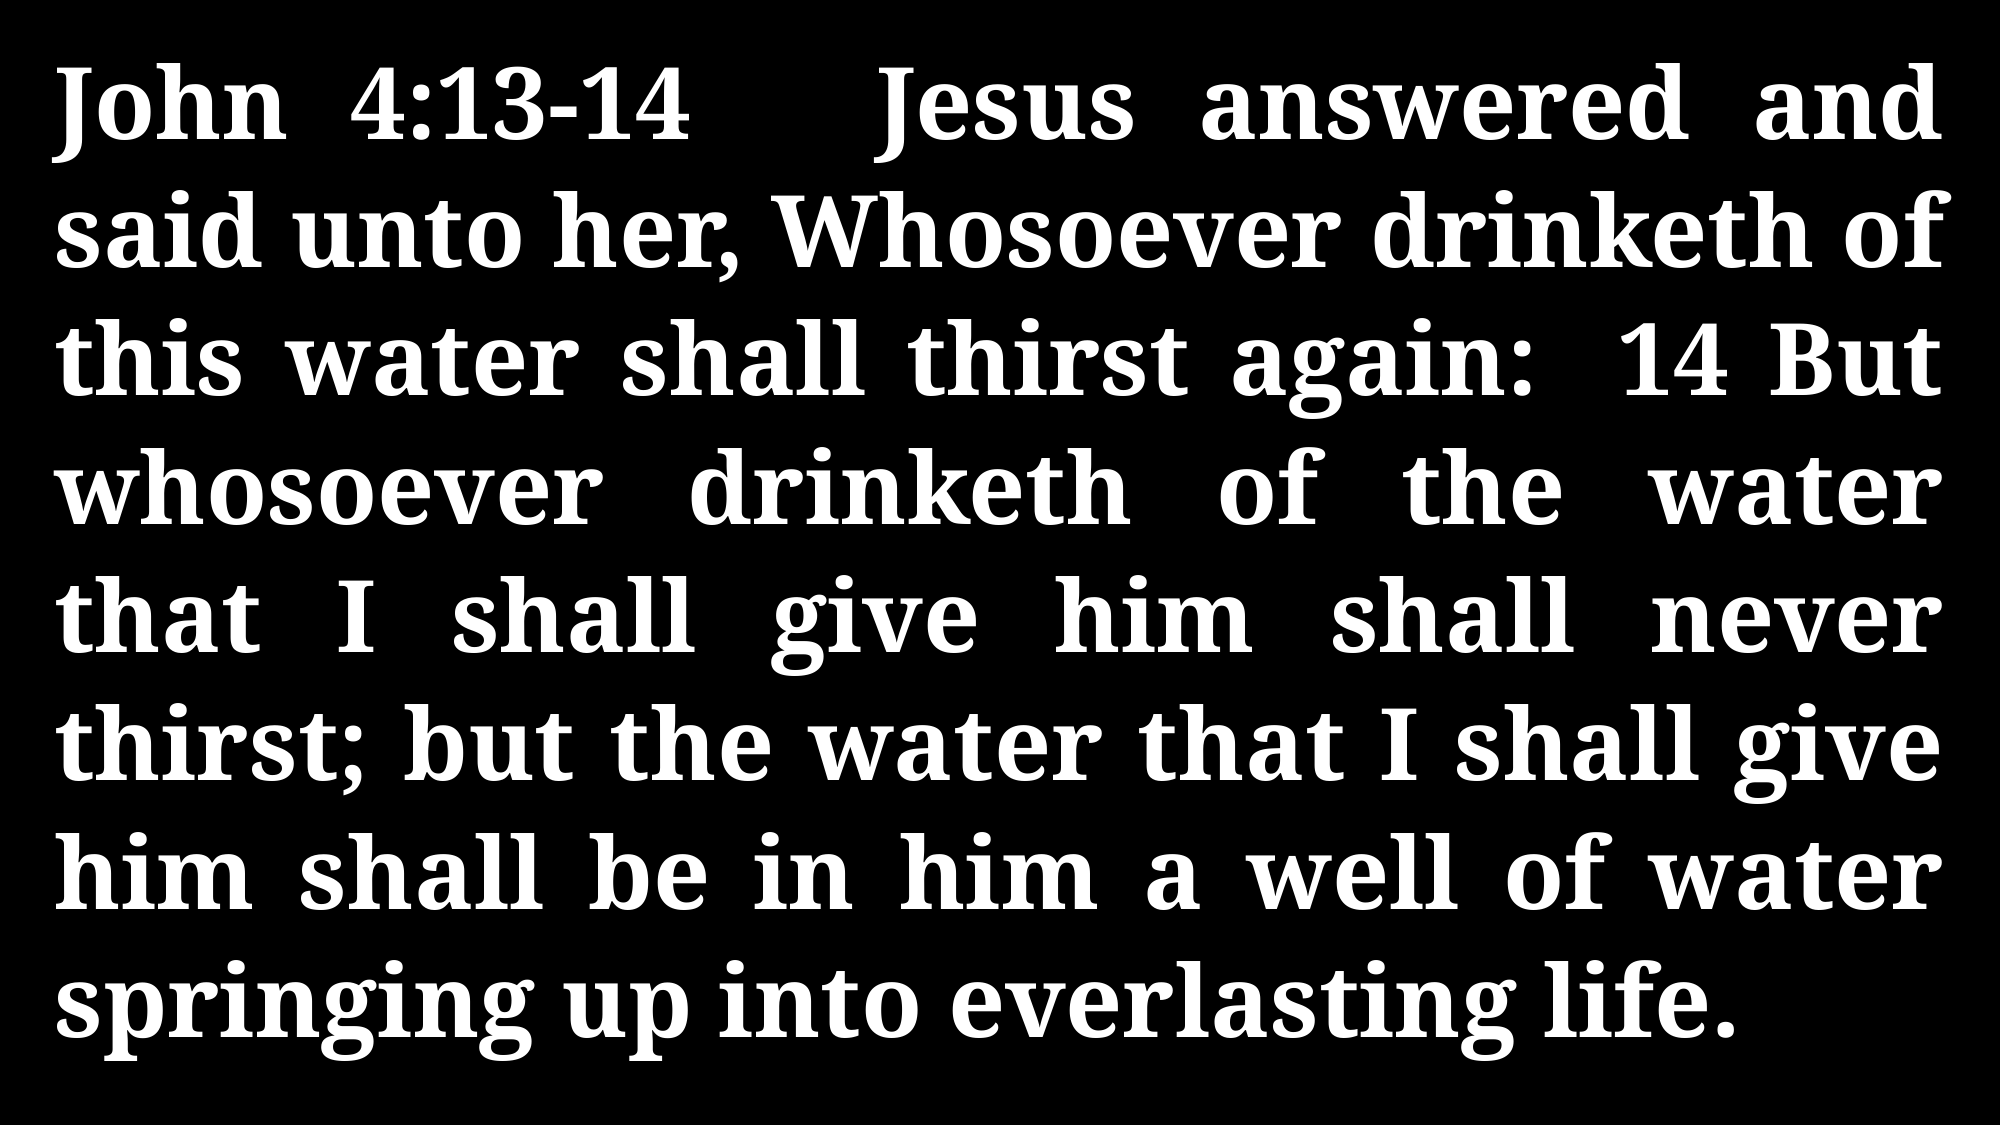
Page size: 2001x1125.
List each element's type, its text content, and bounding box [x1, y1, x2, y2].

text_box John 4:13-14 Jesus answered and said unto her, Whosoever drinketh of this water shall thirst again: 14 But whosoever drinketh of the water that I shall give him shall never thirst; but the water that I shall give him shall be in him a well of water springing up into everlasting life. [39, 23, 1961, 1065]
